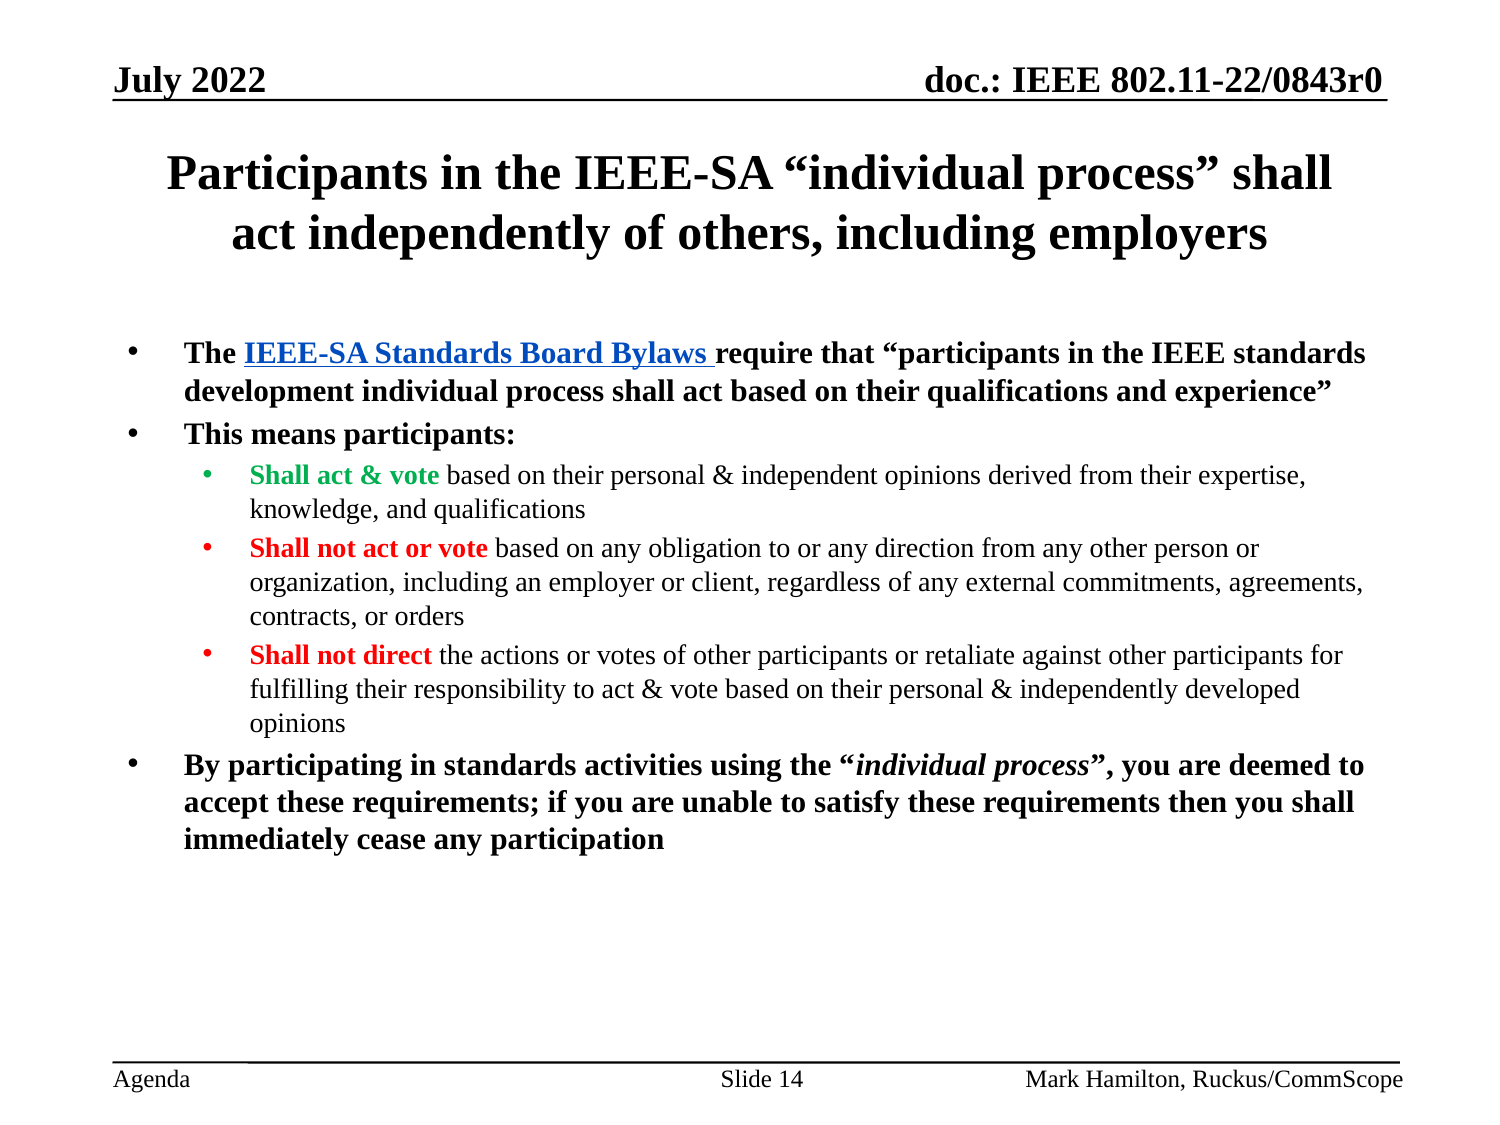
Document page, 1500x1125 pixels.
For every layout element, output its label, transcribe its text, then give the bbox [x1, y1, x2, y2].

list The IEEE-SA Standards Board Bylaws require that “participants in the IEEE standards development individual process shall act based on their qualifications and experience” This means participants: Shall act & vote based on their personal & independent opinions derived from their expertise, knowledge, and qualifications Shall not act or vote based on any obligation to or any direction from any other person or organization, including an employer or client, regardless of any external commitments, agreements, contracts, or orders Shall not direct the actions or votes of other participants or retaliate against other participants for fulfilling their responsibility to act & vote based on their personal & independently developed opinions By participating in standards activities using the “individual process”, you are deemed to accept these requirements; if you are unable to satisfy these requirements then you shall immediately cease any participation [112, 324, 1388, 1000]
title Participants in the IEEE-SA “individual process” shall act independently of others, including employers [112, 112, 1388, 288]
